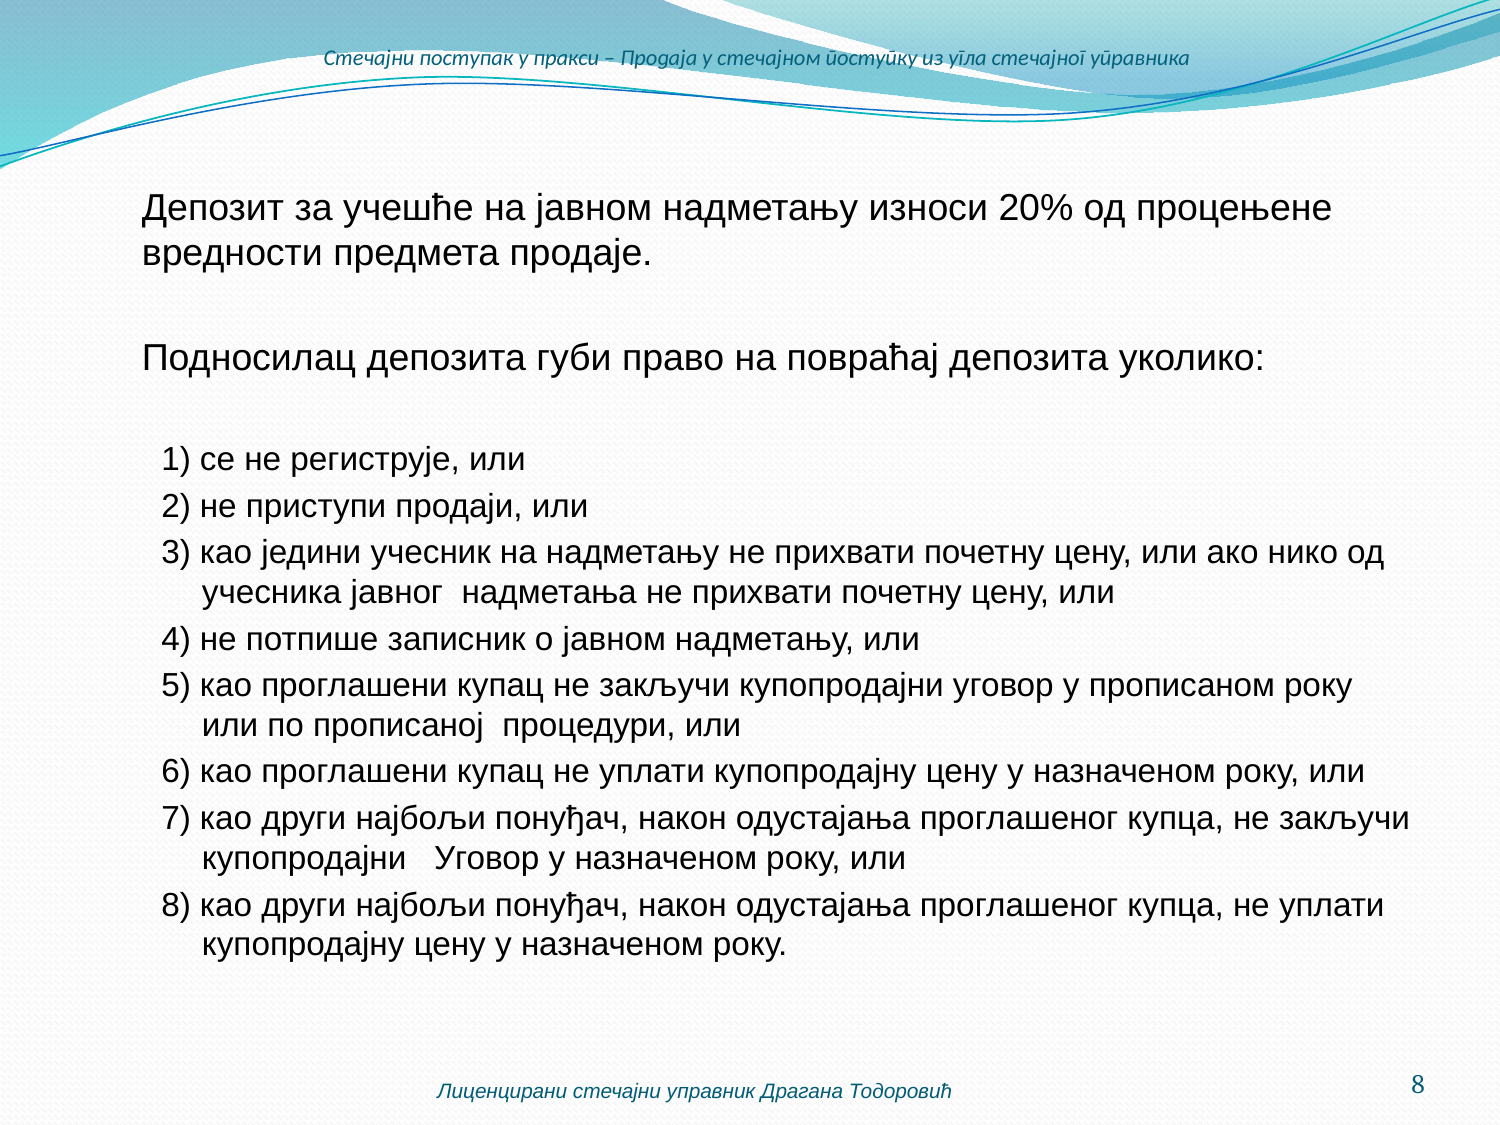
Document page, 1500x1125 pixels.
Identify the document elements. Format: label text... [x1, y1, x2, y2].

footer Лиценцирани стечајни управник Драгана Тодоровић [437, 1042, 988, 1103]
list Депозит за учешће на јавном надметању износи 20% од процењене вредности предмета продаје. Подносилац депозита губи право на повраћај депозита уколико: 1) се не региструје, или 2) не приступи продаји, или 3) као једини учесник на надметању не прихвати почетну цену, или ако нико од учесника јавног надметања не прихвати почетну цену, или 4) не потпише записник о јавном надметању, или 5) као проглашени купац не закључи купопродајни уговор у прописаном року или по прописаној процедури, или 6) као проглашени купац не уплати купопродајну цену у назначеном року, или 7) као други најбољи понуђач, након одустајања проглашеног купца, не закључи купопродајни Уговор у назначеном року, или 8) као други најбољи понуђач, након одустајања проглашеног купца, не уплати купопродајну цену у назначеном року. [82, 175, 1432, 1032]
slide_number 8 [1299, 1042, 1425, 1103]
title Стечајни поступак у пракси – Продаја у стечајном поступку из угла стечајног управника [82, 35, 1432, 71]
